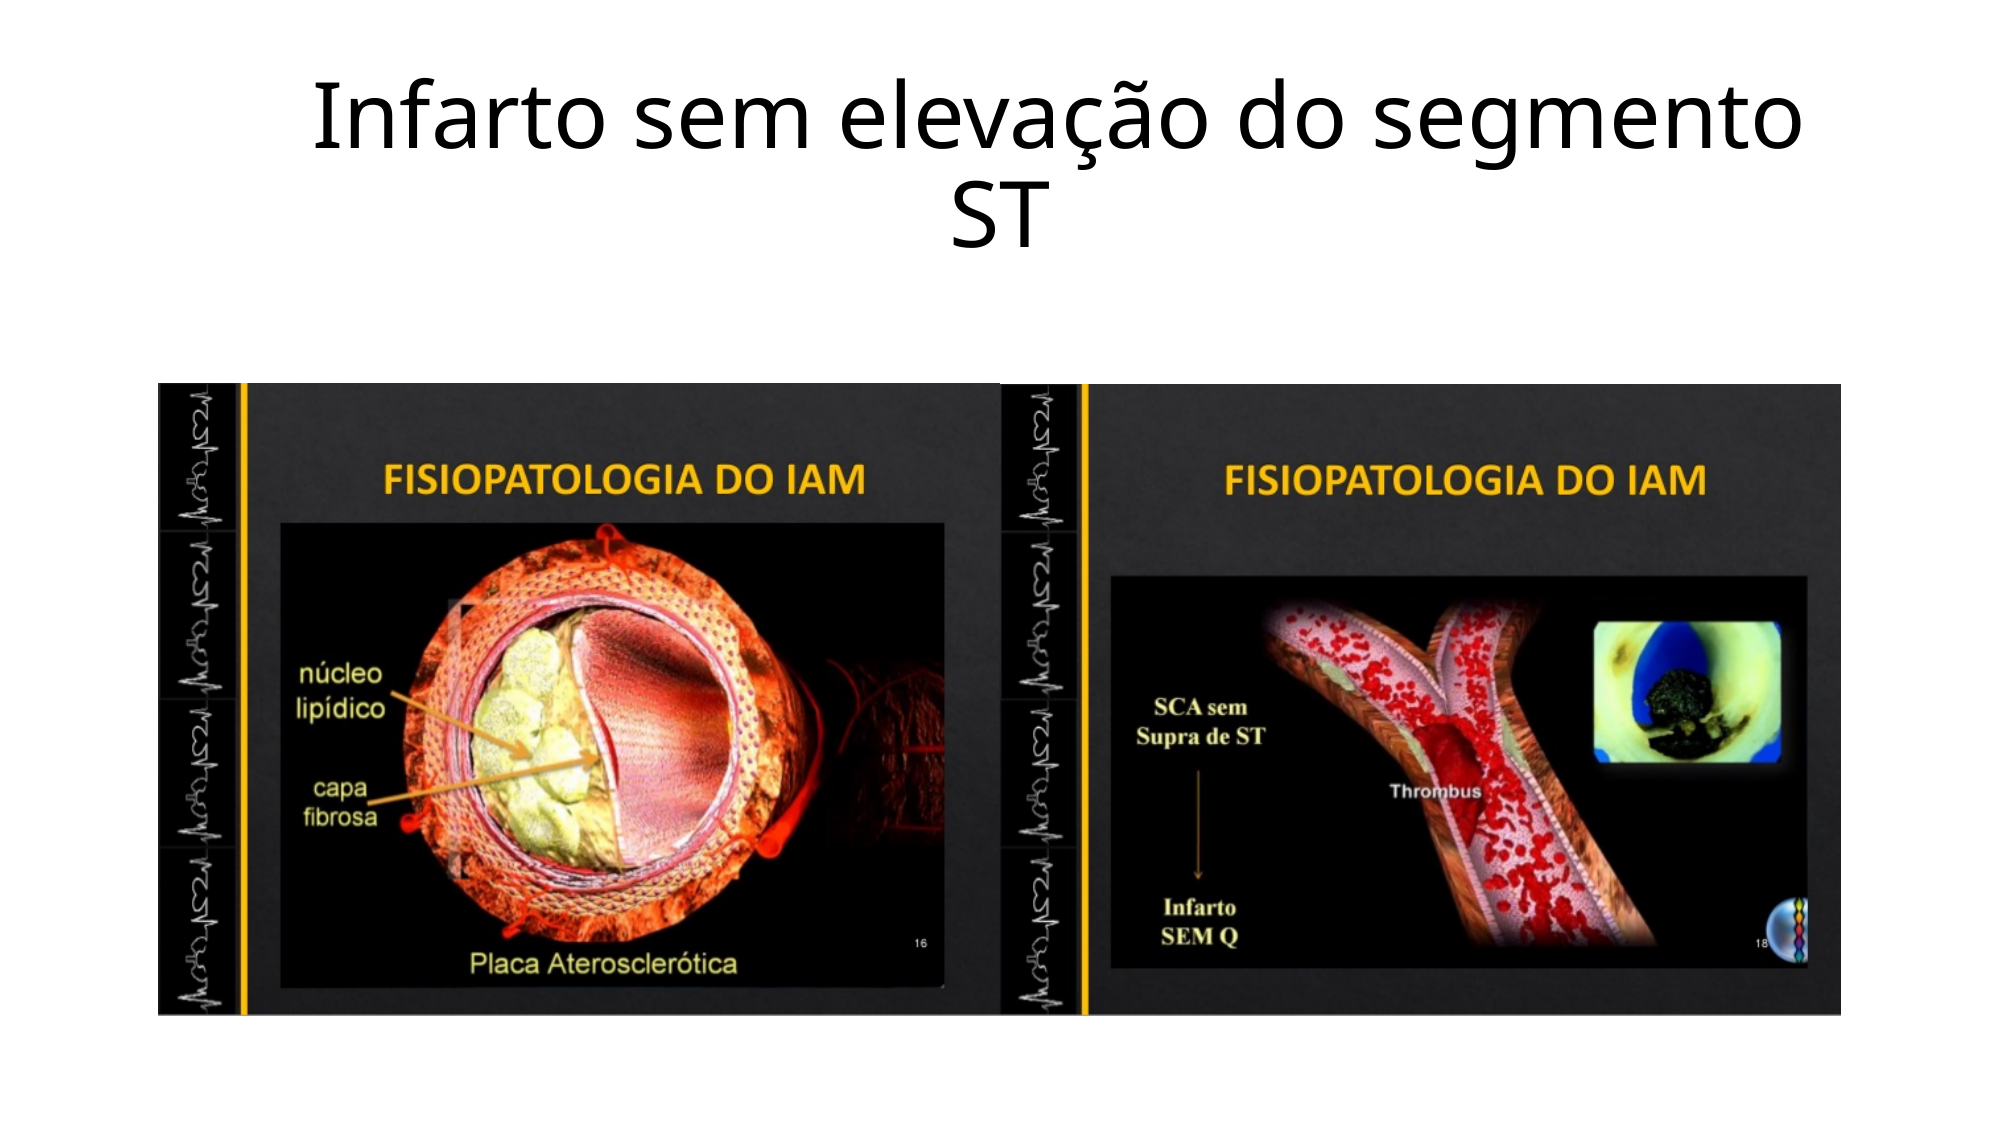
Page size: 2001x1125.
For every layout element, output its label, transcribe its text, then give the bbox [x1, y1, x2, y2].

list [999, 384, 1841, 1016]
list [158, 383, 1000, 1016]
title Infarto sem elevação do segmento ST [137, 59, 1863, 278]
